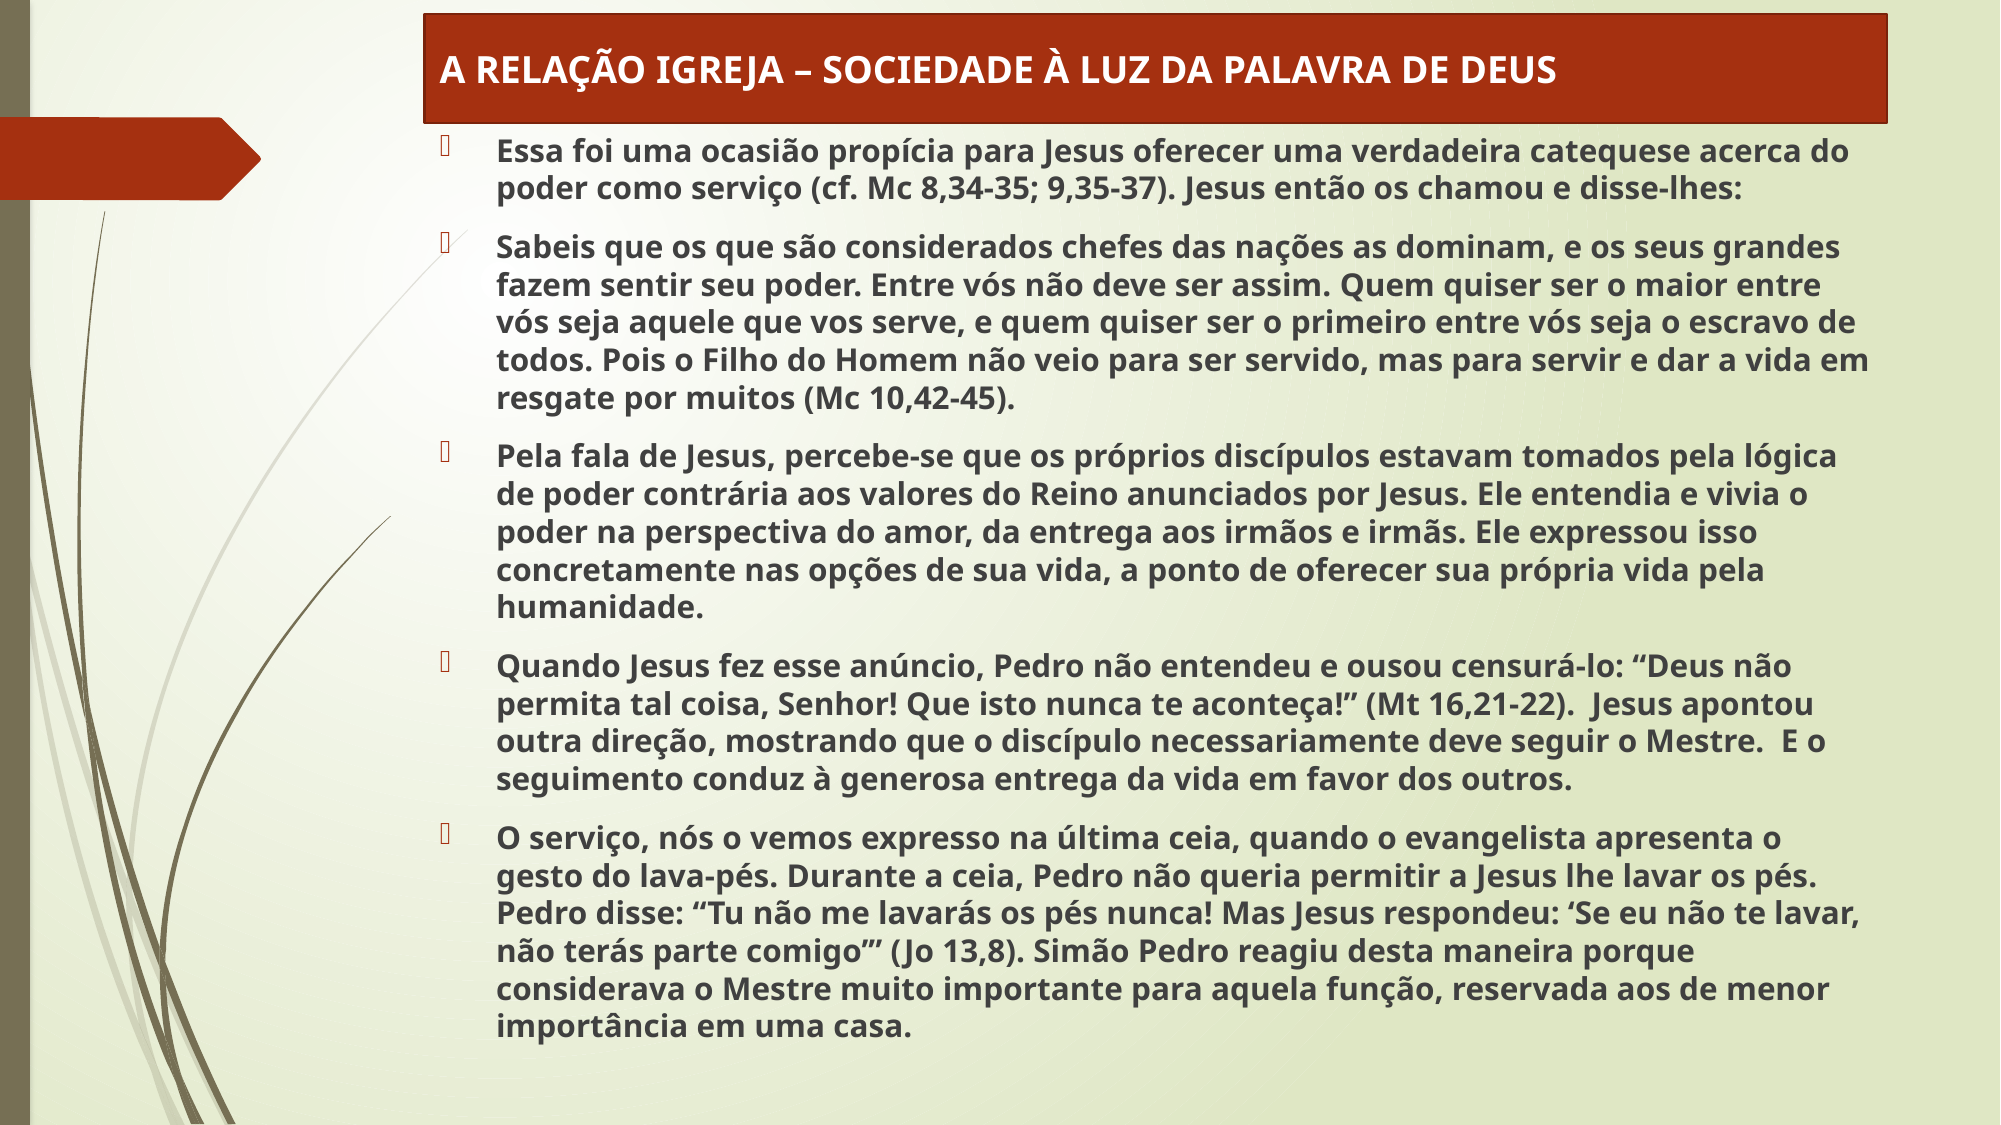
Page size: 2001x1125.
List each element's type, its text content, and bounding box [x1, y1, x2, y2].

text_box A RELAÇÃO IGREJA – SOCIEDADE À LUZ DA PALAVRA DE DEUS [423, 13, 1888, 124]
list Essa foi uma ocasião propícia para Jesus oferecer uma verdadeira catequese acerca do poder como serviço (cf. Mc 8,34-35; 9,35-37). Jesus então os chamou e disse-lhes: Sabeis que os que são considerados chefes das nações as dominam, e os seus grandes fazem sentir seu poder. Entre vós não deve ser assim. Quem quiser ser o maior entre vós seja aquele que vos serve, e quem quiser ser o primeiro entre vós seja o escravo de todos. Pois o Filho do Homem não veio para ser servido, mas para servir e dar a vida em resgate por muitos (Mc 10,42-45). Pela fala de Jesus, percebe-se que os próprios discípulos estavam tomados pela lógica de poder contrária aos valores do Reino anunciados por Jesus. Ele entendia e vivia o poder na perspectiva do amor, da entrega aos irmãos e irmãs. Ele expressou isso concretamente nas opções de sua vida, a ponto de oferecer sua própria vida pela humanidade. Quando Jesus fez esse anúncio, Pedro não entendeu e ousou censurá-lo: “Deus não permita tal coisa, Senhor! Que isto nunca te aconteça!” (Mt 16,21-22). Jesus apontou outra direção, mostrando que o discípulo necessariamente deve seguir o Mestre. E o seguimento conduz à generosa entrega da vida em favor dos outros. O serviço, nós o vemos expresso na última ceia, quando o evangelista apresenta o gesto do lava-pés. Durante a ceia, Pedro não queria permitir a Jesus lhe lavar os pés. Pedro disse: “Tu não me lavarás os pés nunca! Mas Jesus respondeu: ‘Se eu não te lavar, não terás parte comigo’” (Jo 13,8). Simão Pedro reagiu desta maneira porque considerava o Mestre muito importante para aquela função, reservada aos de menor importância em uma casa. [424, 124, 1888, 1116]
